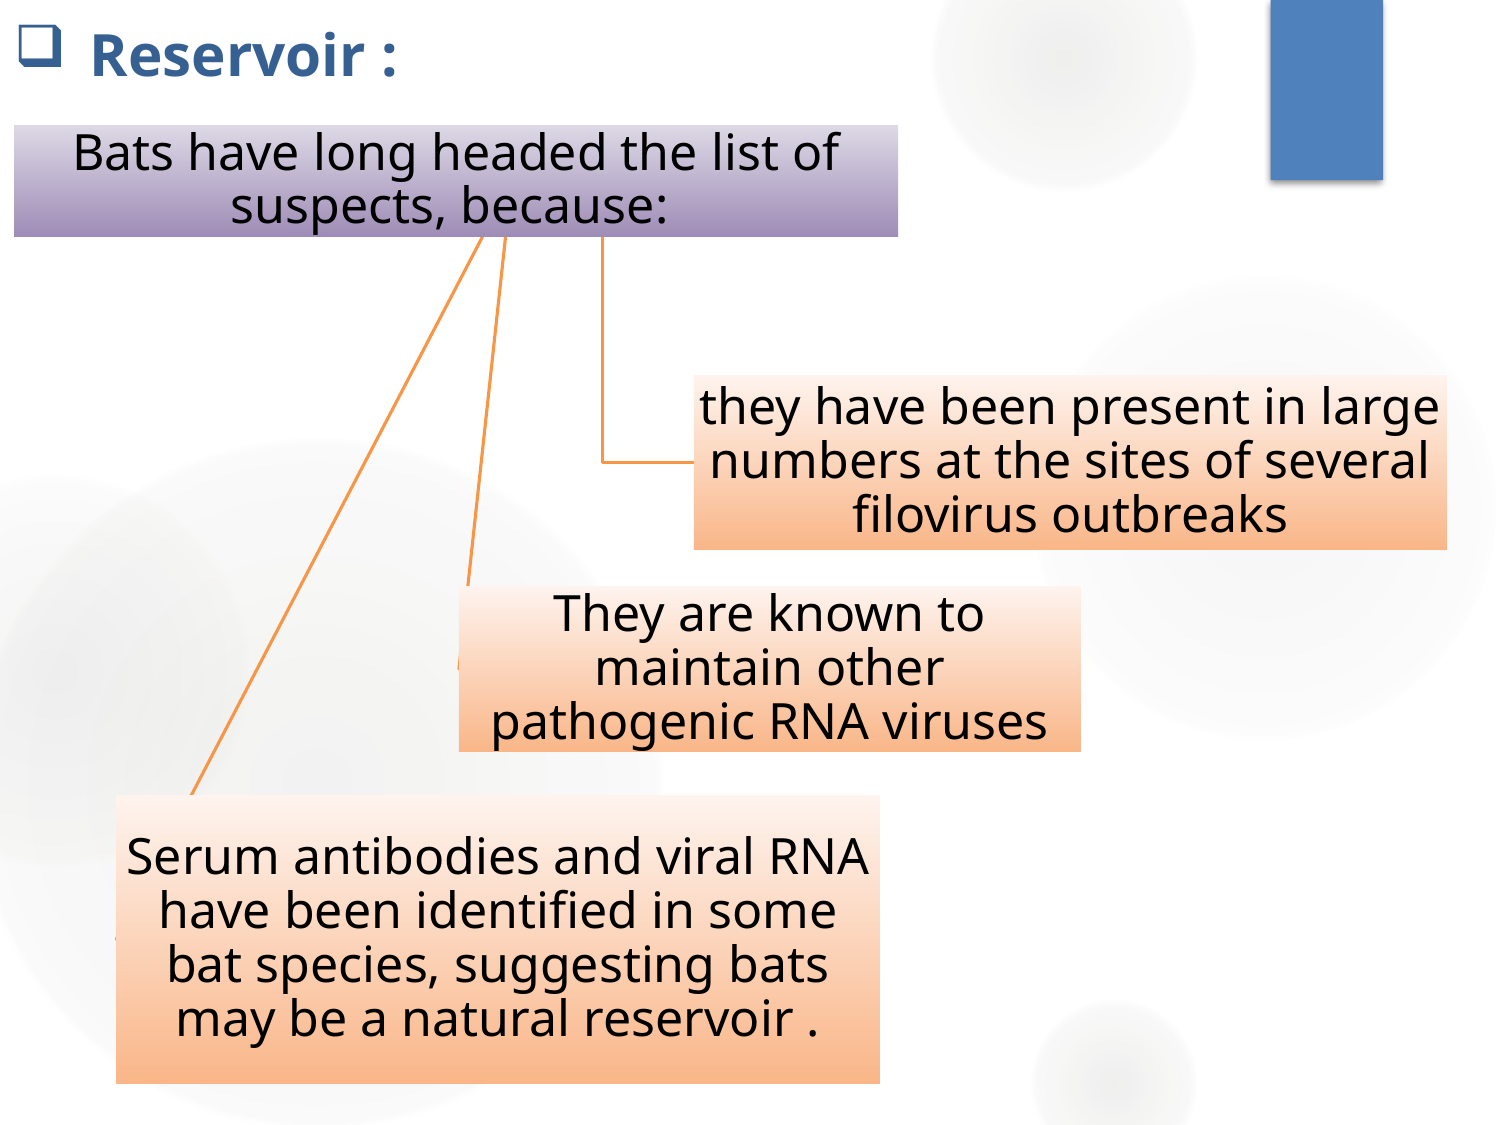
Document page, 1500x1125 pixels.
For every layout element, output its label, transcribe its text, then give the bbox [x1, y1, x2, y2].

text_box Reservoir : [0, 11, 1264, 456]
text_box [52, 125, 1448, 1125]
